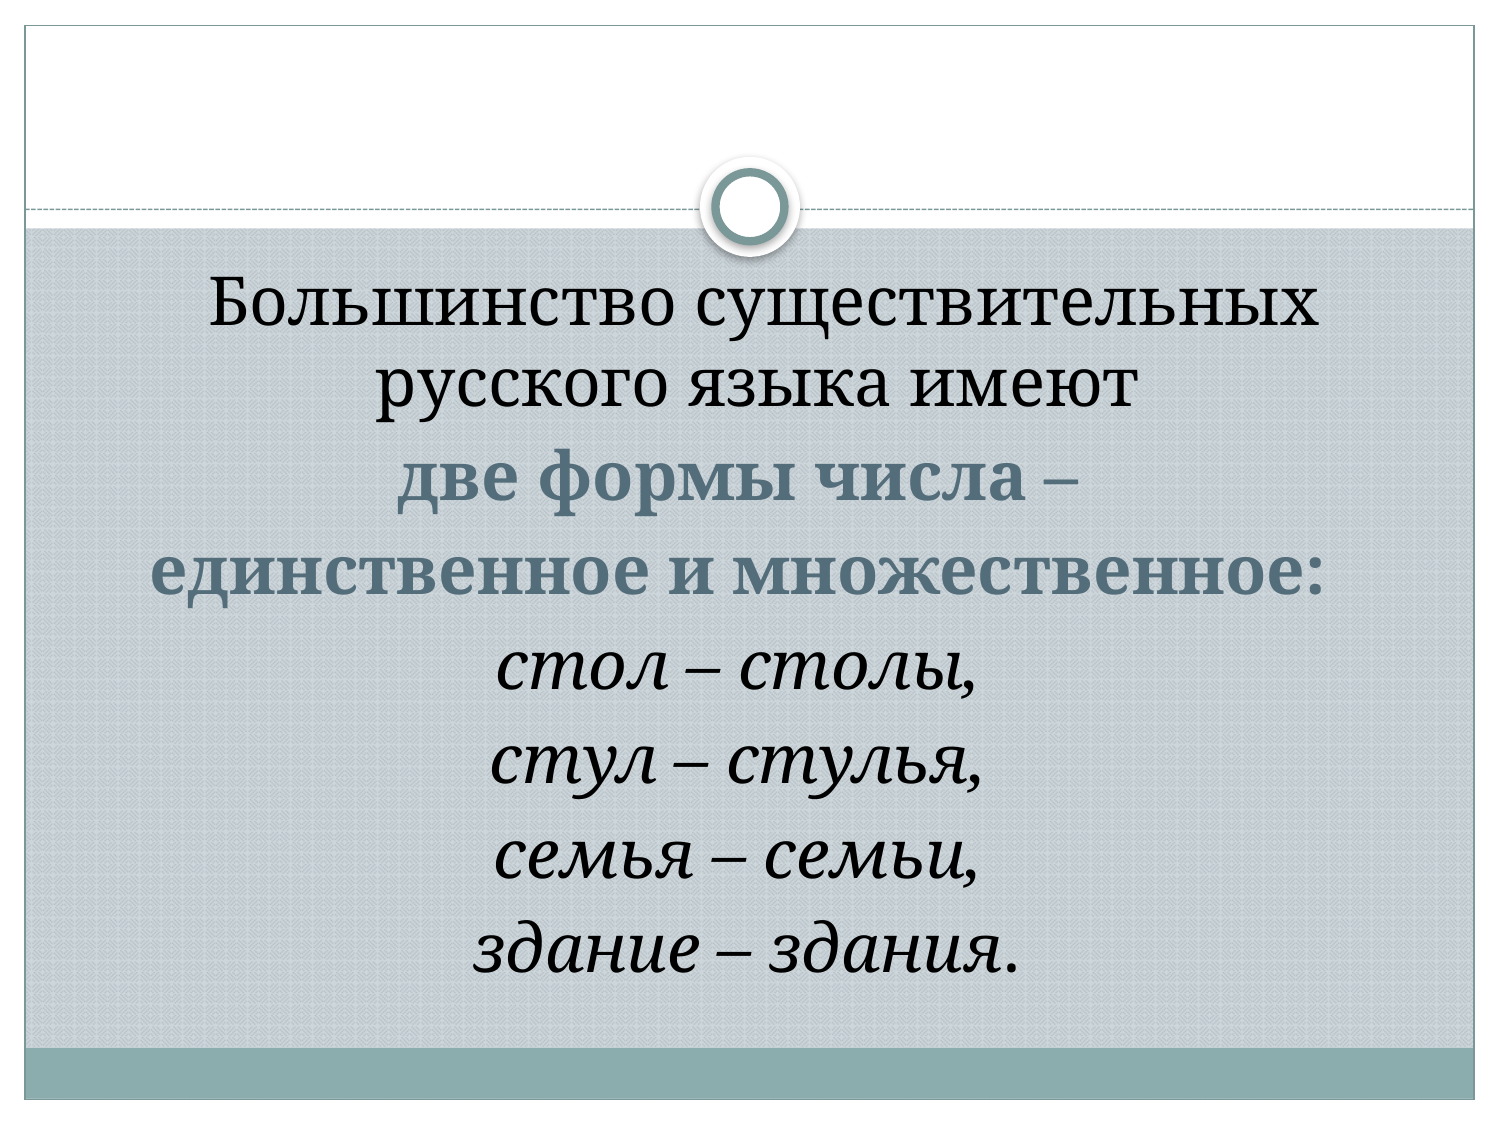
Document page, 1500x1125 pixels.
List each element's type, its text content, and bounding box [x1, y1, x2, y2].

list Большинство существительных русского языка имеют две формы числа – единственное и множественное: стол – столы, стул – стулья, семья – семьи, здание – здания. [49, 250, 1445, 1001]
